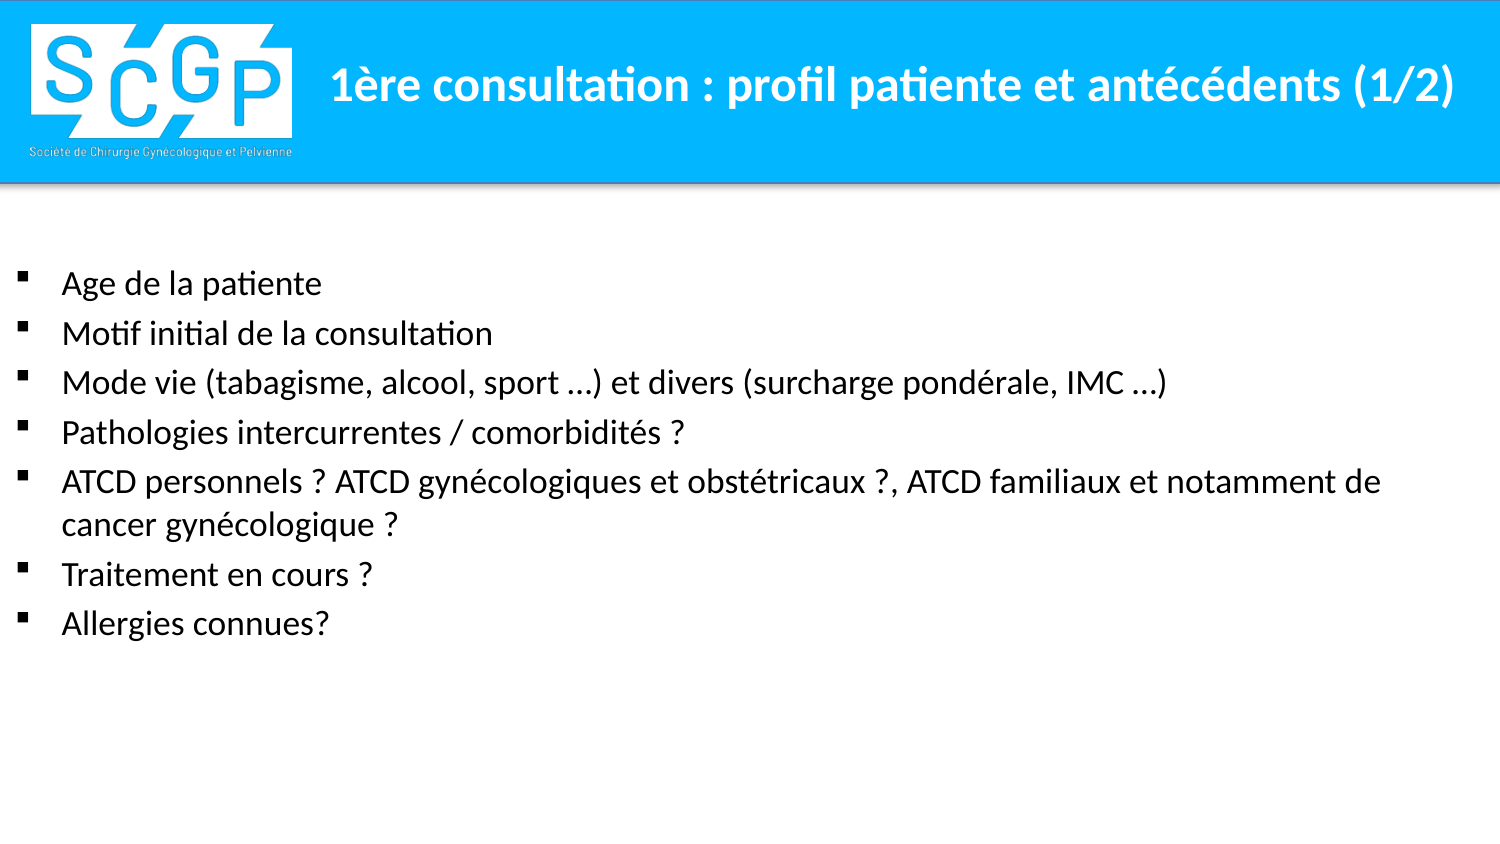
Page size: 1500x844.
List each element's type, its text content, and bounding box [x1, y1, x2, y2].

picture [127, 151, 135, 158]
title 1ère consultation : profil patiente et antécédents (1/2) [313, 0, 1500, 163]
list Age de la patiente Motif initial de la consultation Mode vie (tabagisme, alcool, sport …) et divers (surcharge pondérale, IMC …) Pathologies intercurrentes / comorbidités ? ATCD personnels ? ATCD gynécologiques et obstétricaux ?, ATCD familiaux et notamment de cancer gynécologique ? Traitement en cours ? Allergies connues? [0, 163, 1500, 789]
picture [32, 25, 291, 138]
